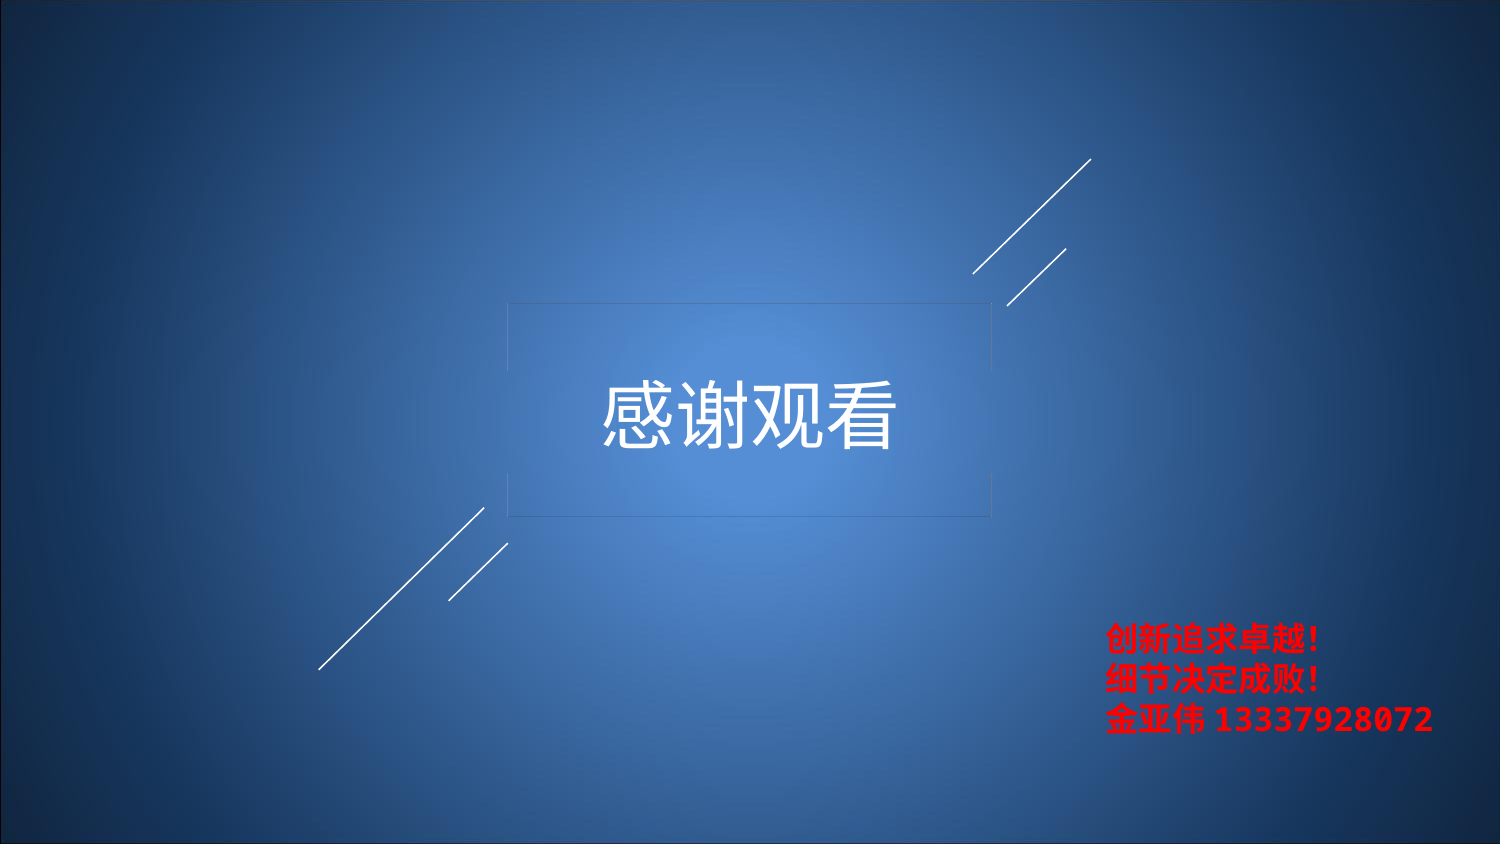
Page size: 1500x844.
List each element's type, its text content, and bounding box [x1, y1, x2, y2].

text_box 创新追求卓越！ 细节决定成败！ 金亚伟13337928072 [1092, 551, 1471, 745]
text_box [1006, 248, 1067, 307]
text_box 感谢观看 [586, 379, 963, 467]
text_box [448, 542, 509, 602]
picture [0, 0, 1500, 844]
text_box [972, 158, 1092, 275]
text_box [318, 507, 485, 671]
